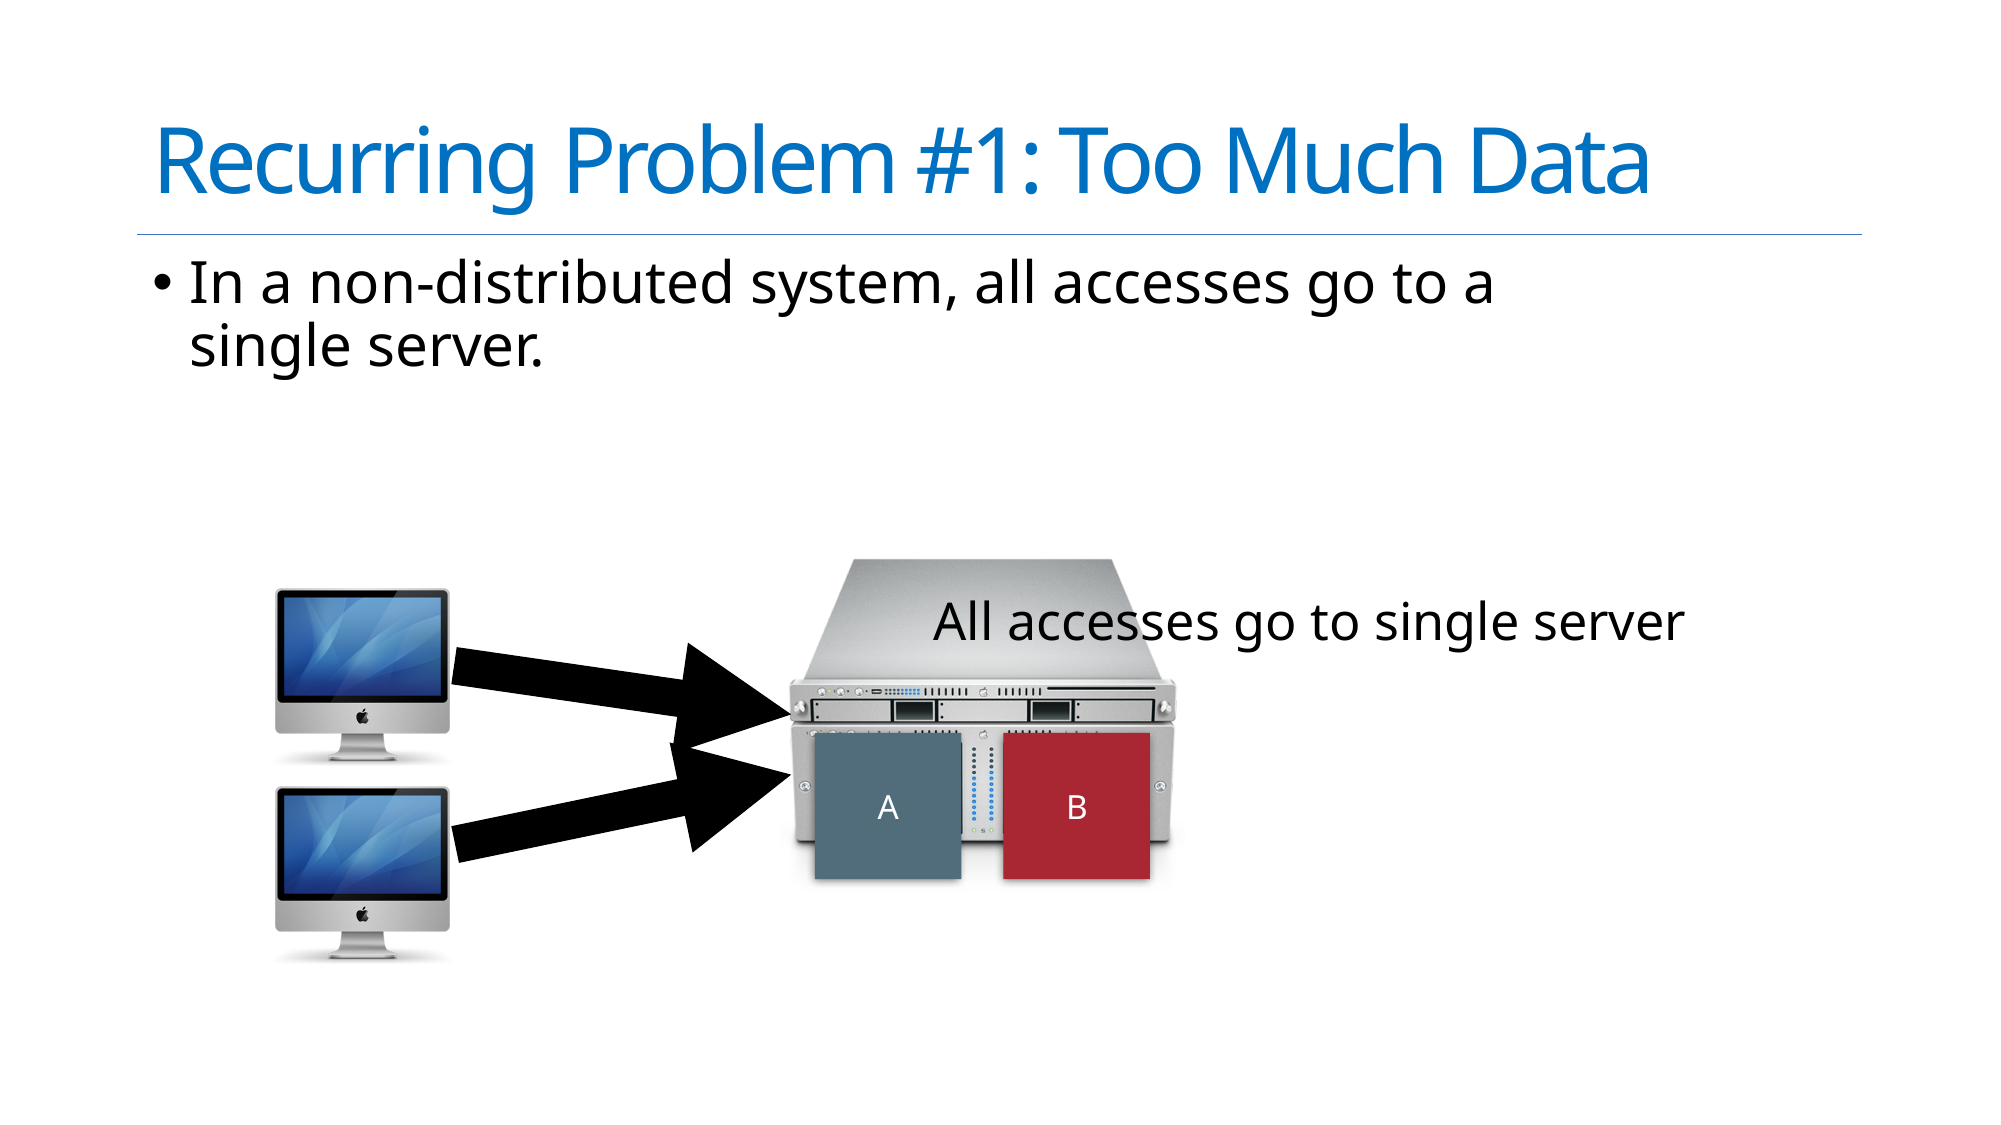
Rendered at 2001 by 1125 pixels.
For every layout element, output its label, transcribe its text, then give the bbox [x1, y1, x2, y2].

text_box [256, 489, 1643, 970]
list In a non-distributed system, all accesses go to a single server. [137, 246, 1643, 960]
title Recurring Problem #1: Too Much Data [137, 3, 1863, 221]
